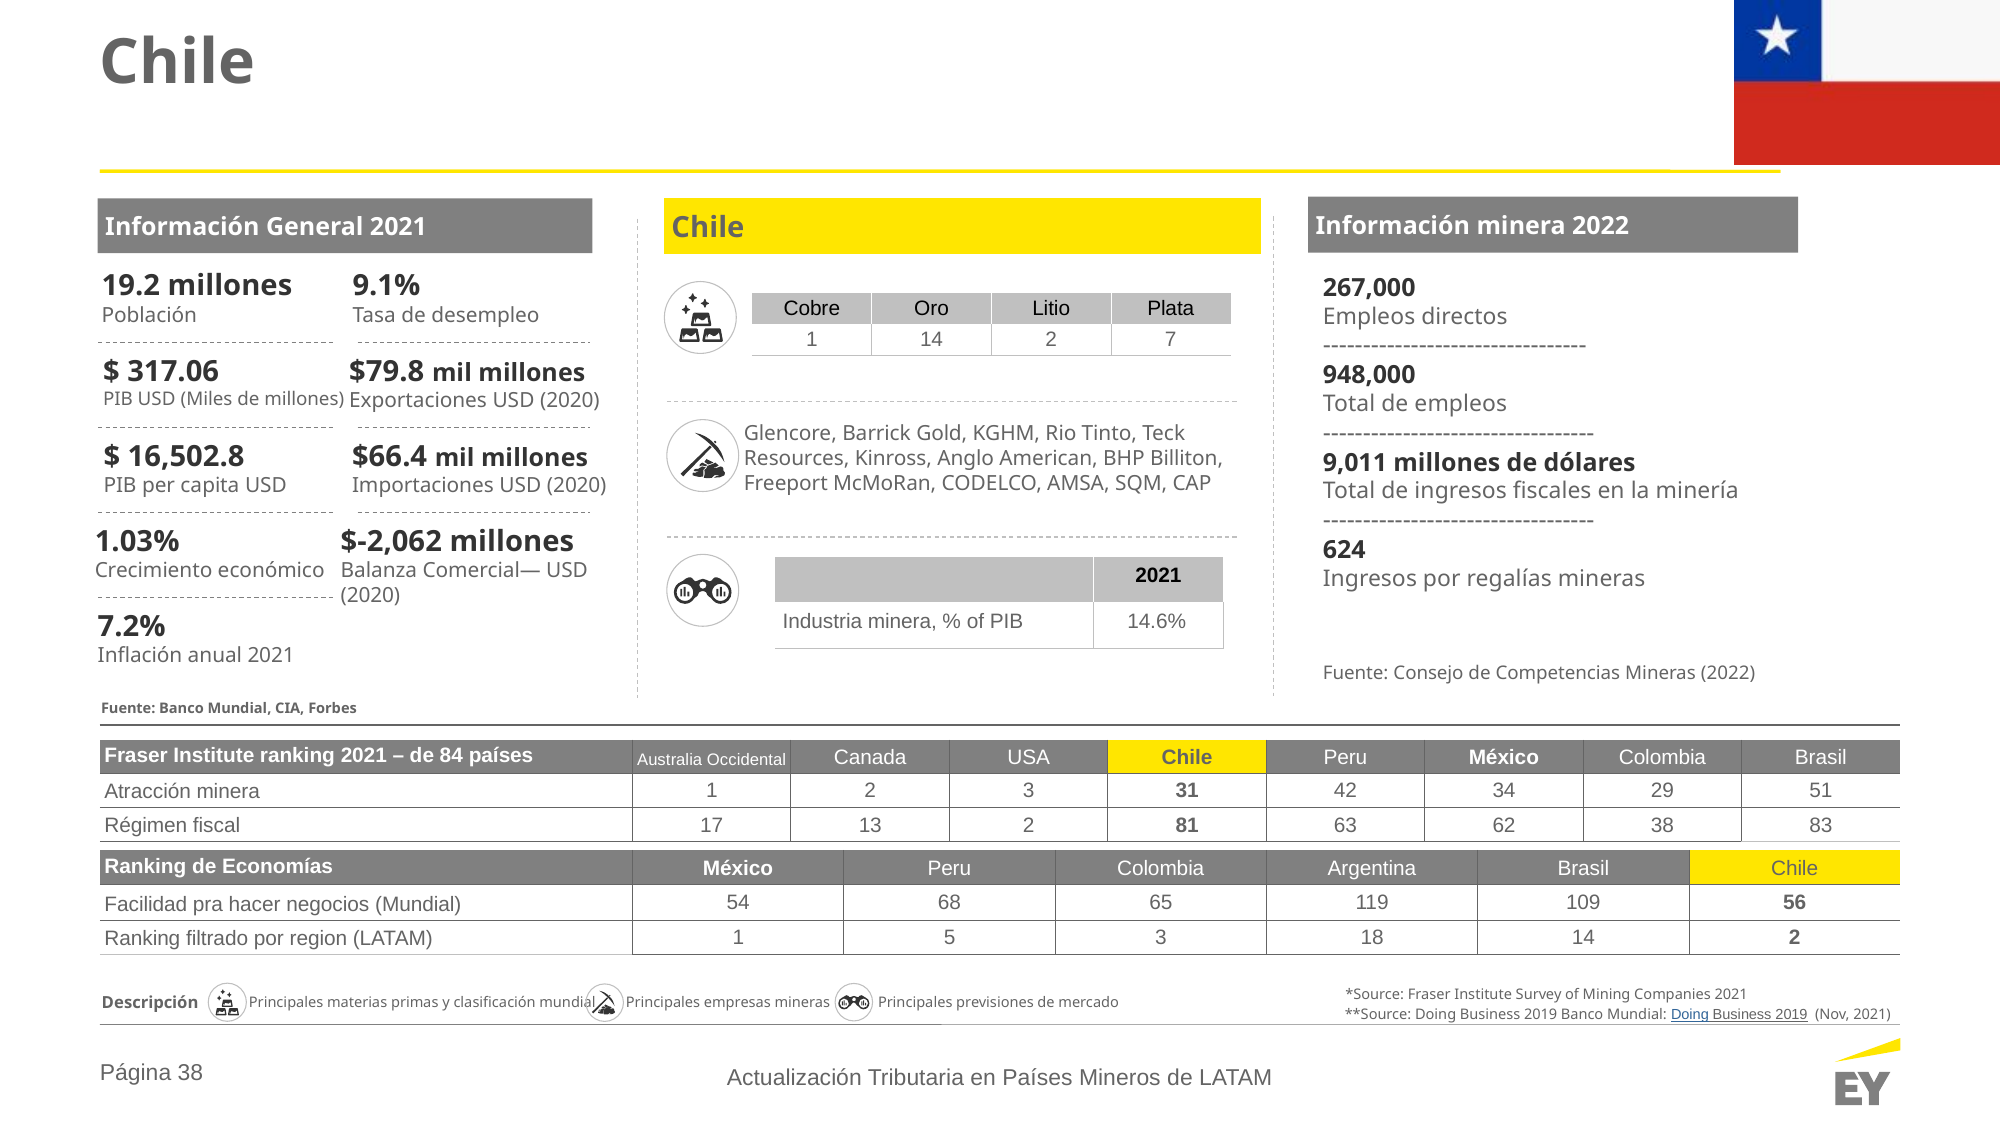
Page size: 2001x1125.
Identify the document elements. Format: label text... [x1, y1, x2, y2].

table_cell 13 [791, 808, 949, 841]
table_cell 51 [1742, 774, 1900, 807]
text_box 267,000 Empleos directos --------------------------------- 948,000 Total de empleos ---------------------------------- 9,011 millones de dólares Total de ingresos fiscales en la minería ---------------------------------- 624 Ingresos por regalías mineras Fuente: Consejo de Competencias Mineras (2022) [1308, 264, 1799, 691]
table_cell 2 [791, 774, 949, 807]
table_header Australia Occidental [633, 740, 790, 773]
table_cell 3 [1056, 921, 1266, 954]
table_header Chile [1690, 850, 1900, 884]
table_header Peru [844, 850, 1055, 884]
table_header Chile [1108, 740, 1266, 773]
table_cell 7 [1112, 325, 1231, 355]
text_box Fuente: Banco Mundial, CIA, Forbes [100, 698, 581, 716]
table_cell 2 [992, 325, 1111, 355]
table_header Canada [791, 740, 949, 773]
table_header México [1425, 740, 1583, 773]
table_cell 3 [950, 774, 1107, 807]
table_header Fraser Institute ranking 2021 – de 84 países [100, 740, 632, 773]
table_cell 14.6% [1094, 603, 1223, 648]
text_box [1345, 984, 1891, 1024]
table_cell 5 [844, 921, 1055, 954]
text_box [664, 281, 737, 354]
table_cell 1 [633, 774, 790, 807]
table_cell 38 [1584, 808, 1741, 841]
table_header USA [950, 740, 1107, 773]
table_cell 18 [1267, 921, 1477, 954]
table_cell 31 [1108, 774, 1266, 807]
table_header Ranking de Economías [100, 850, 632, 884]
table_header Colombia [1056, 850, 1266, 884]
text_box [666, 419, 1240, 496]
table_cell 17 [633, 808, 790, 841]
table_header Peru [1267, 740, 1424, 773]
table_header Plata [1112, 293, 1231, 324]
text_box Información minera 2022 [1308, 196, 1799, 253]
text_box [666, 554, 739, 627]
table_cell 109 [1478, 885, 1689, 920]
title Chile [99, 33, 1900, 175]
table_cell Atracción minera [100, 774, 632, 807]
table_cell Régimen fiscal [100, 808, 632, 841]
table_cell 62 [1425, 808, 1583, 841]
table_cell 65 [1056, 885, 1266, 920]
table_header México [633, 850, 843, 884]
table_header Brasil [1478, 850, 1689, 884]
table_cell 2 [1690, 921, 1900, 954]
table_cell 29 [1584, 774, 1741, 807]
text_box Chile [664, 198, 1261, 254]
table_header Cobre [752, 293, 871, 324]
table_cell 2 [950, 808, 1107, 841]
table_cell 56 [1690, 885, 1900, 920]
table_cell 81 [1108, 808, 1266, 841]
table_cell 83 [1742, 808, 1900, 841]
table_header 2021 [1094, 557, 1223, 602]
table_cell 63 [1267, 808, 1424, 841]
table_header Argentina [1267, 850, 1477, 884]
table_cell 14 [872, 325, 991, 355]
table_cell 1 [752, 325, 871, 355]
table_header Litio [992, 293, 1111, 324]
table_header Colombia [1584, 740, 1741, 773]
table_header [775, 557, 1093, 602]
table_cell 34 [1425, 774, 1583, 807]
picture [1733, 0, 2000, 165]
table_cell Ranking filtrado por region (LATAM) [100, 921, 632, 954]
table_cell 54 [633, 885, 843, 920]
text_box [97, 198, 613, 668]
table_cell 1 [633, 921, 843, 954]
table_cell 119 [1267, 885, 1477, 920]
table_cell 42 [1267, 774, 1424, 807]
table_cell 68 [844, 885, 1055, 920]
table_cell Industria minera, % of PIB [775, 603, 1093, 648]
table_header Brasil [1742, 740, 1900, 773]
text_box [104, 982, 1116, 1022]
table_header Oro [872, 293, 991, 324]
table_cell Facilidad pra hacer negocios (Mundial) [100, 885, 632, 920]
table_cell 14 [1478, 921, 1689, 954]
